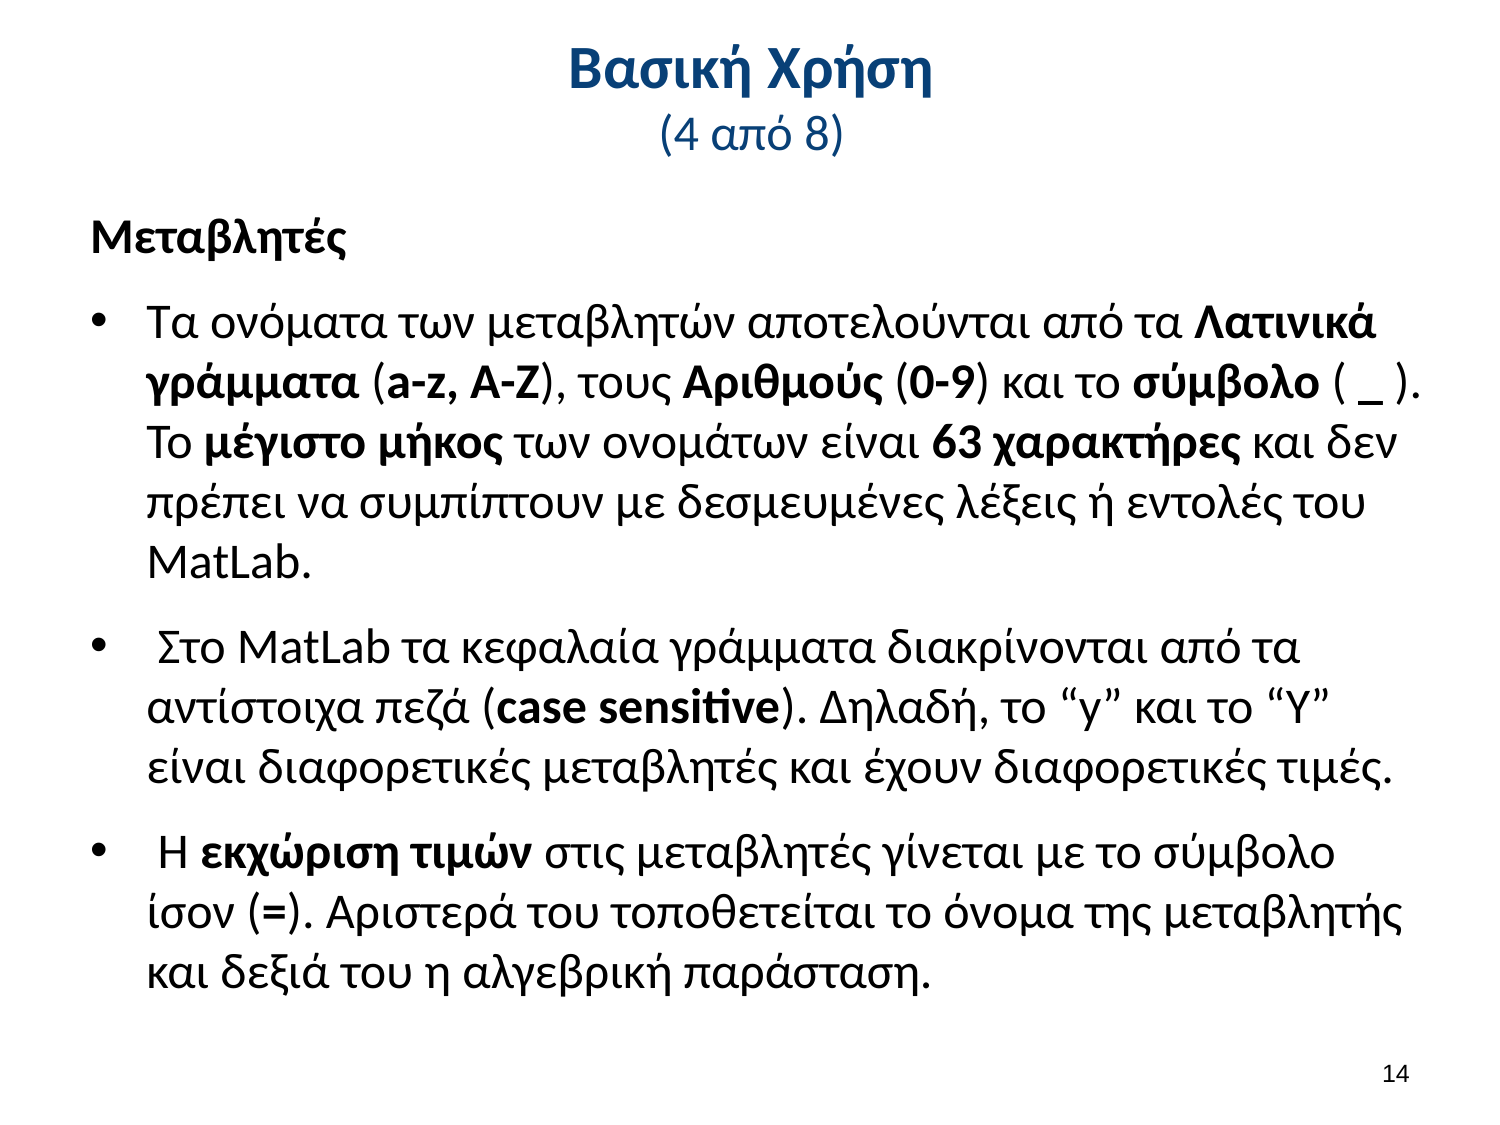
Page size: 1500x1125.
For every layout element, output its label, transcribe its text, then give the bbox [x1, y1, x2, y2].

slide_number 13 [1074, 1042, 1425, 1103]
title Βασική Χρήση (4 από 8) [76, 19, 1427, 169]
list Μεταβλητές Τα ονόματα των μεταβλητών αποτελούνται από τα Λατινικά γράμματα (a-z, A-Z), τους Αριθμούς (0-9) και το σύμβολο ( _ ). Το μέγιστο μήκος των ονομάτων είναι 63 χαρακτήρες και δεν πρέπει να συμπίπτουν με δεσμευμένες λέξεις ή εντολές του MatLab. Στο MatLab τα κεφαλαία γράμματα διακρίνονται από τα αντίστοιχα πεζά (case sensitive). Δηλαδή, το “y” και το “Y” είναι διαφορετικές μεταβλητές και έχουν διαφορετικές τιμές. Η εκχώριση τιμών στις μεταβλητές γίνεται με το σύμβολο ίσον (=). Αριστερά του τοποθετείται το όνομα της μεταβλητής και δεξιά του η αλγεβρική παράσταση. [75, 196, 1447, 1024]
